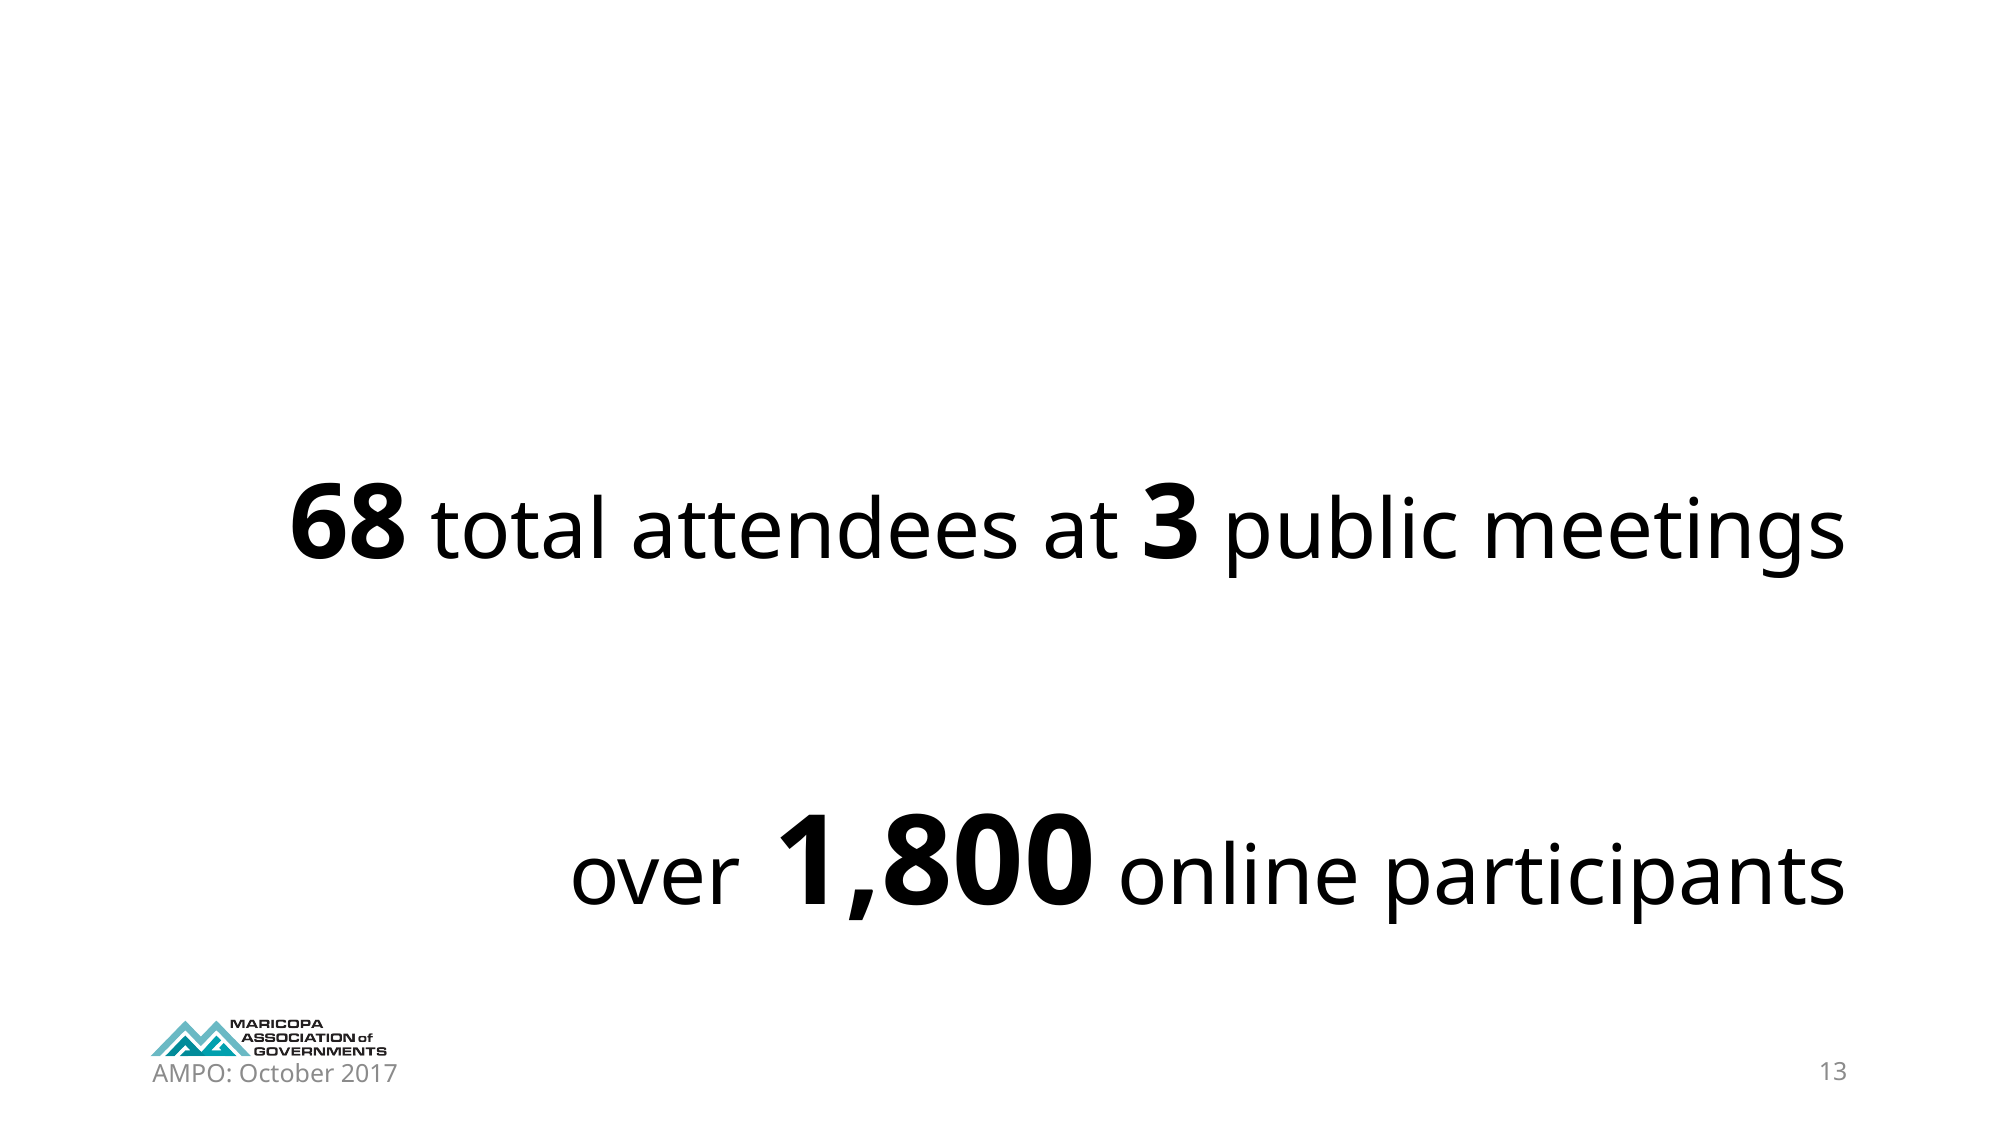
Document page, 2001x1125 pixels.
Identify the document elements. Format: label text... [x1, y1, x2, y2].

text_box 68 total attendees at 3 public meetings over 1,800 online participants [222, 446, 1863, 937]
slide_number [137, 1042, 588, 1103]
slide_number 13 [1412, 1042, 1863, 1103]
picture [150, 1019, 387, 1042]
